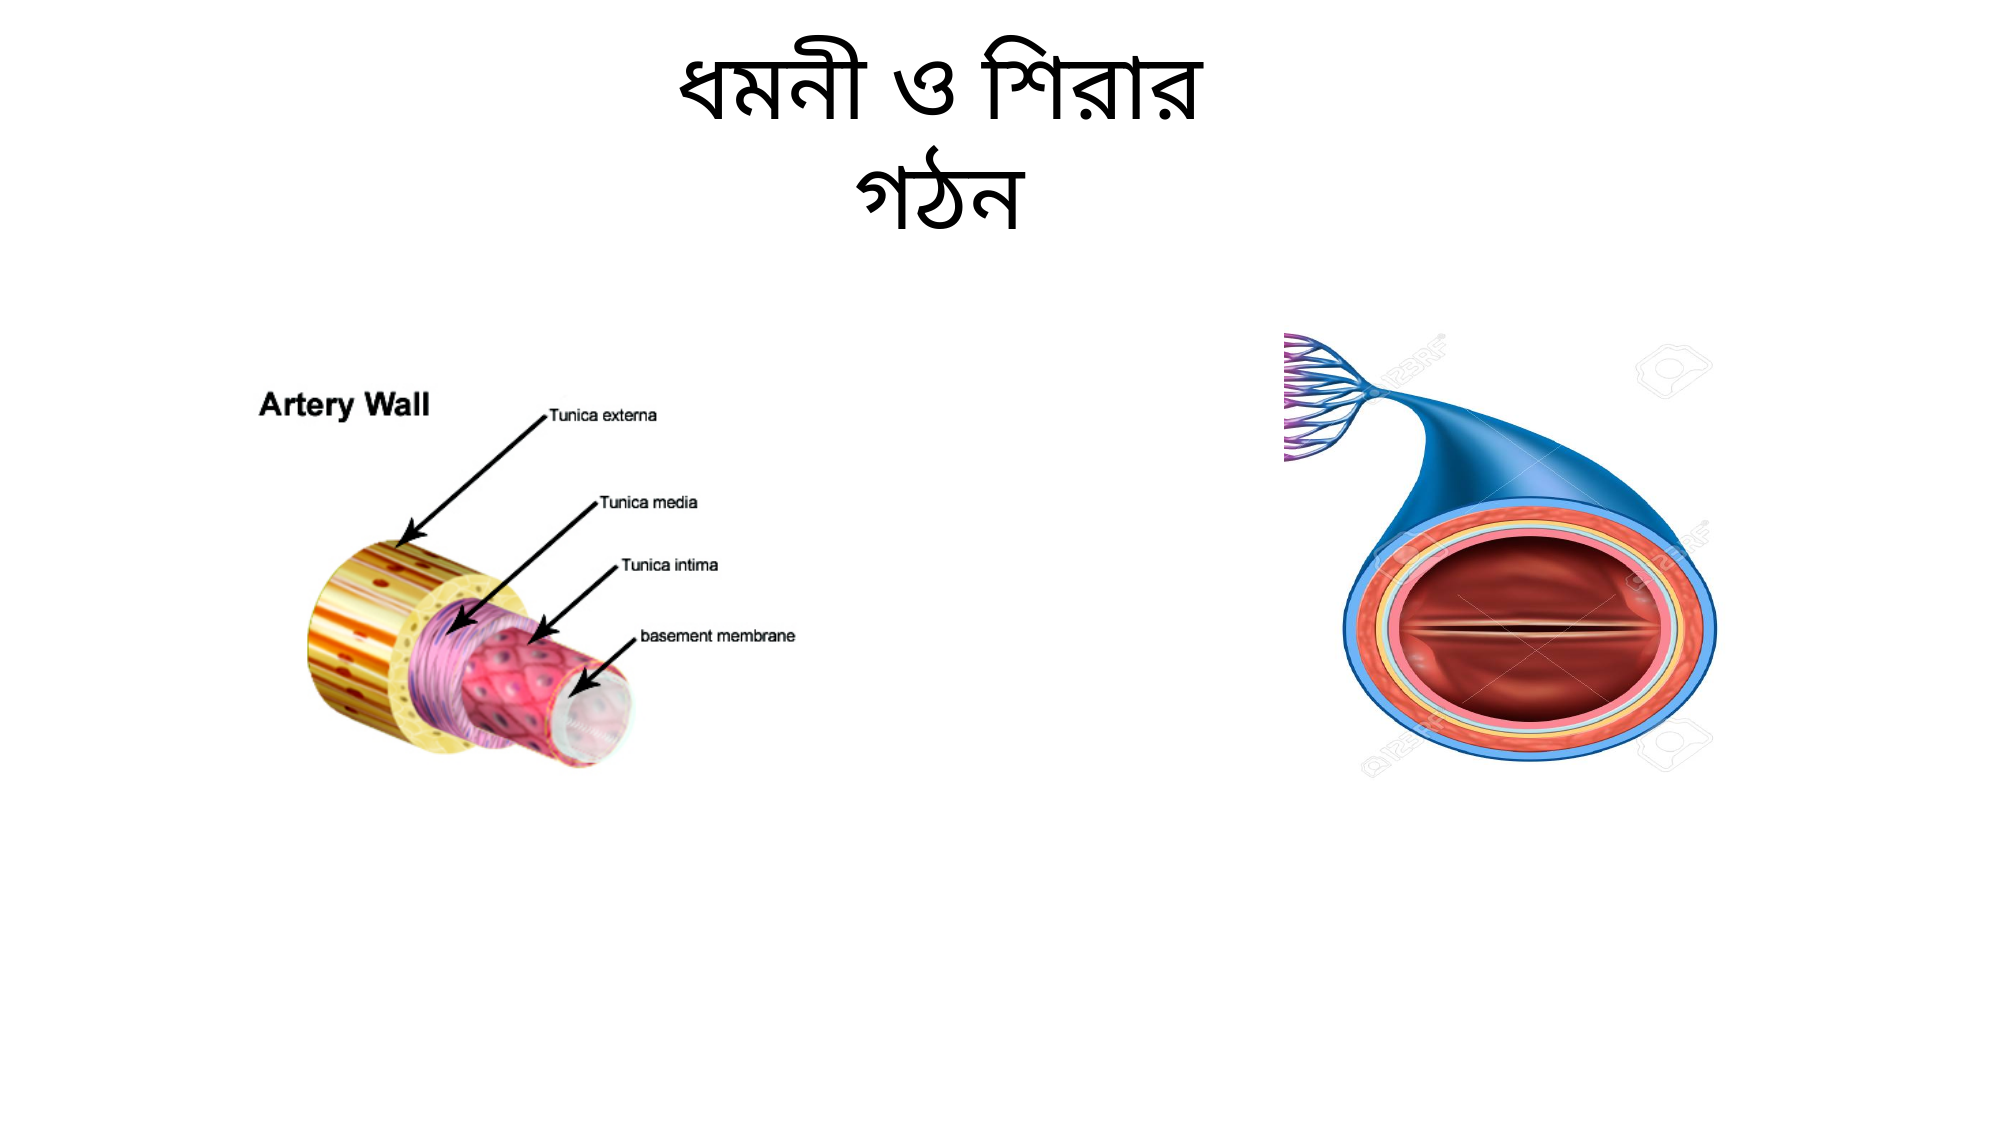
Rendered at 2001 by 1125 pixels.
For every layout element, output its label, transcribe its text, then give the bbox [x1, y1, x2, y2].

picture [253, 382, 816, 782]
picture [1284, 317, 1739, 782]
text_box ধমনী ও শিরার গঠন [659, 20, 1221, 255]
